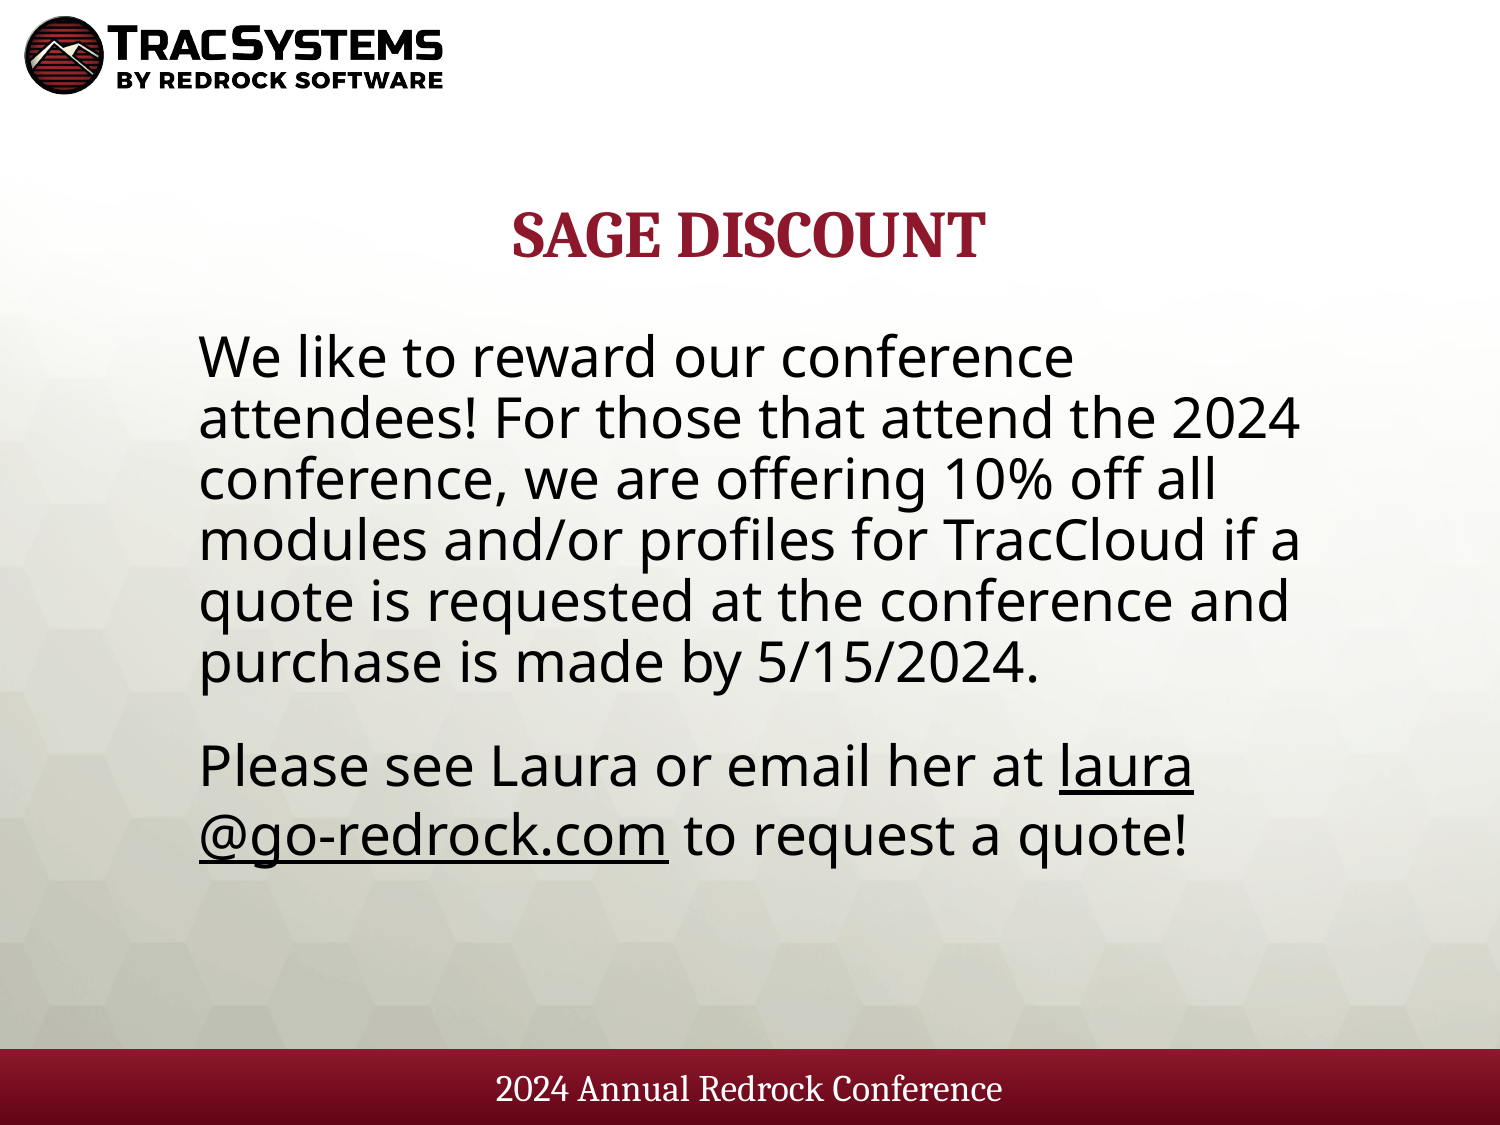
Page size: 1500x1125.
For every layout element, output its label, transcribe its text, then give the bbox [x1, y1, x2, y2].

text_box We like to reward our conference attendees! For those that attend the 2024 conference, we are offering 10% off all modules and/or profiles for TracCloud if a quote is requested at the conference and purchase is made by 5/15/2024. Please see Laura or email her at laura@go-redrock.com to request a quote! [176, 321, 1324, 886]
picture [21, 13, 448, 97]
picture [0, 124, 1500, 1049]
text_box SAGE discount [159, 170, 1341, 280]
